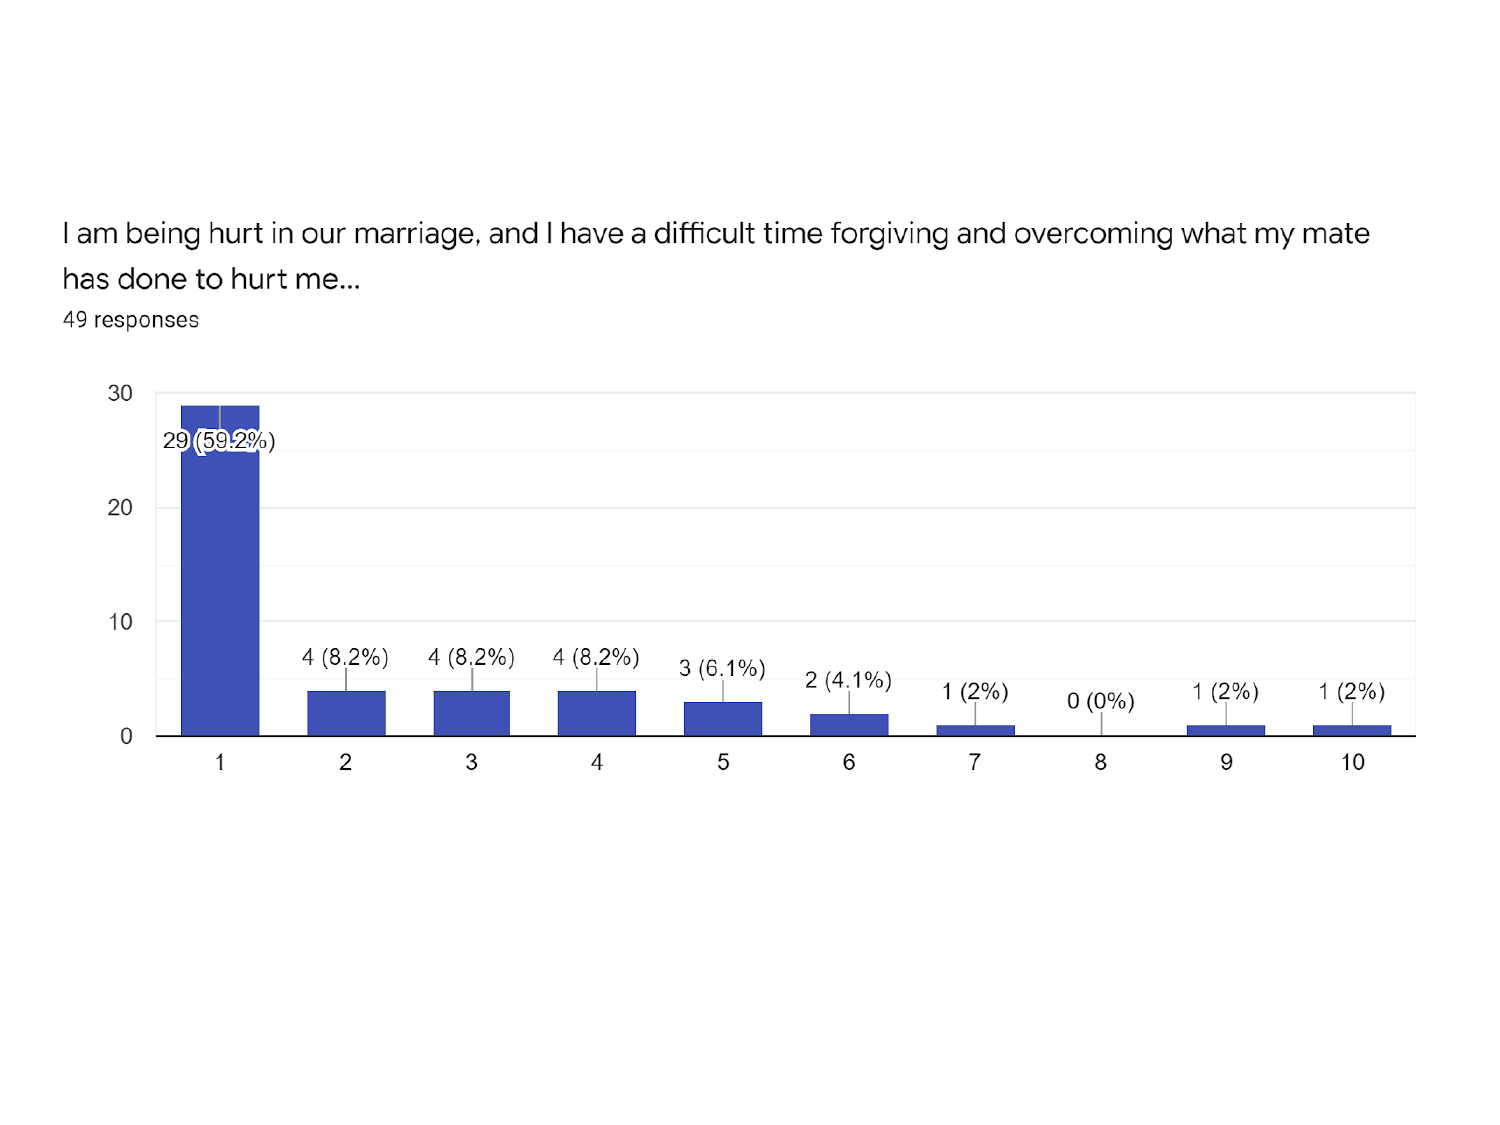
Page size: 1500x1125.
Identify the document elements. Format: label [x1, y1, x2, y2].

picture [16, 166, 1416, 878]
